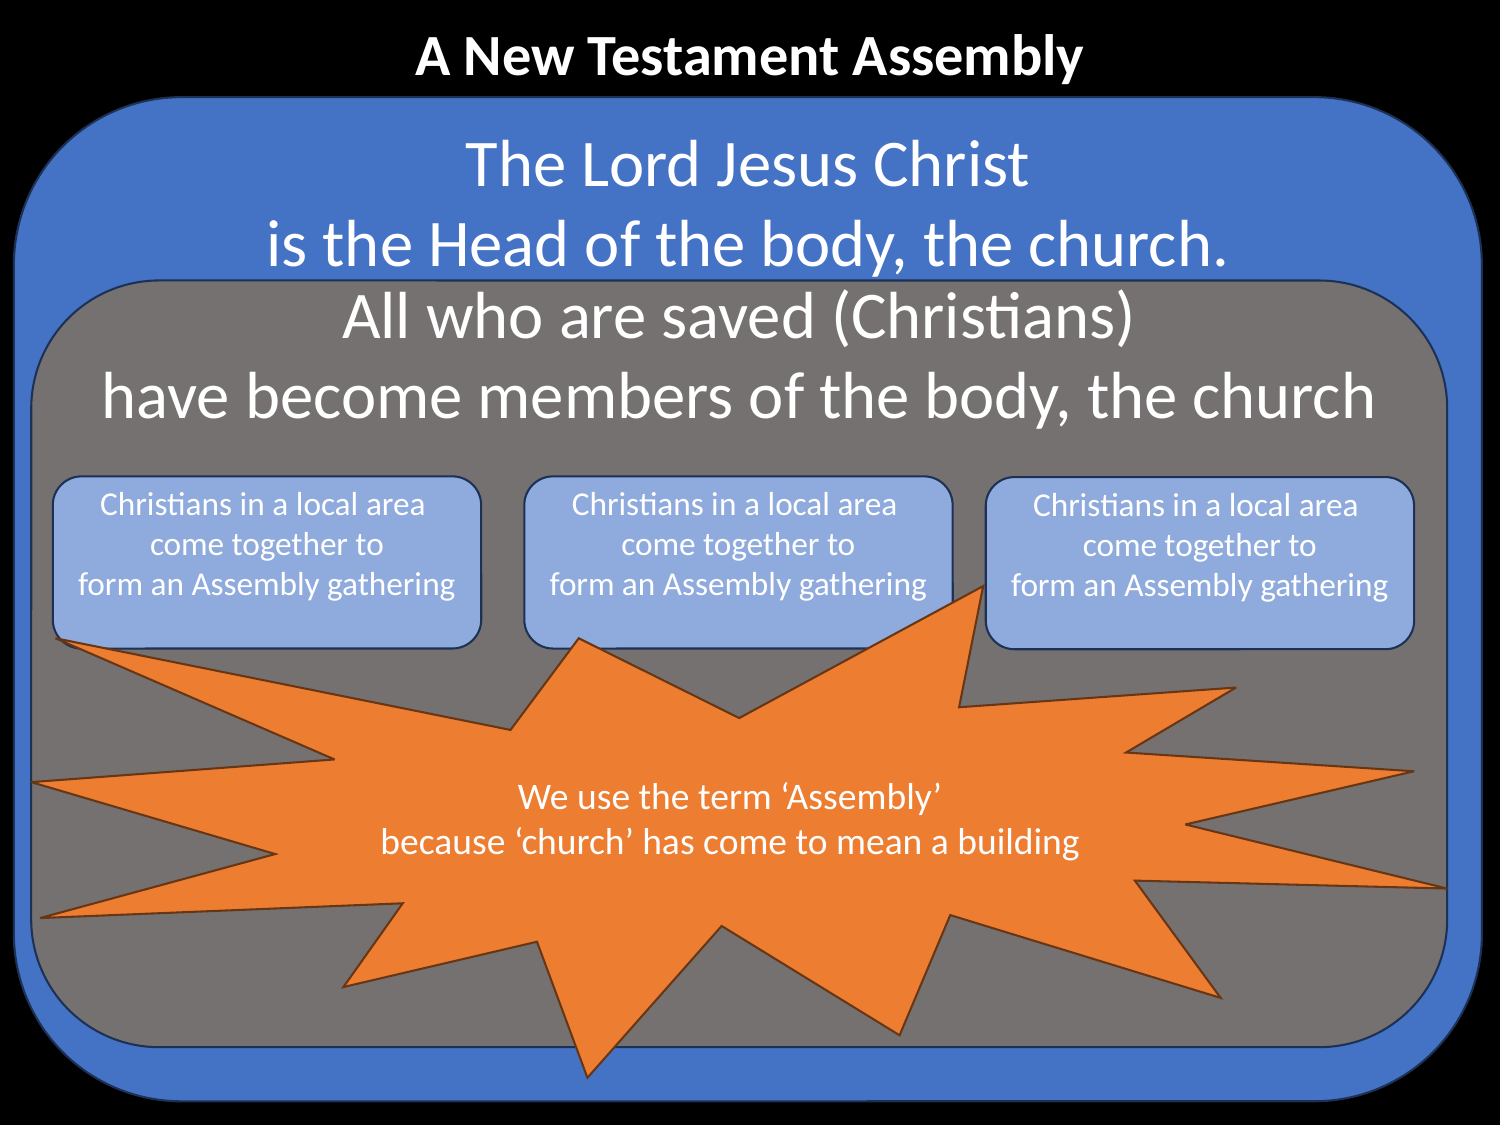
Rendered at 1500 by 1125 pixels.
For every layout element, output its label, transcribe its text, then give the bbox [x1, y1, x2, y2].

text_box All who are saved (Christians) have become members of the body, the church [30, 279, 1449, 1049]
text_box Christians in a local area come together to form an Assembly gathering [51, 475, 483, 650]
text_box A New Testament Assembly [0, 9, 1500, 95]
text_box Christians in a local area come together to form an Assembly gathering [523, 475, 954, 650]
text_box Christians in a local area come together to form an Assembly gathering [984, 476, 1416, 651]
text_box We use the term ‘Assembly’ because ‘church’ has come to mean a building [30, 584, 1448, 1080]
text_box The Lord Jesus Christ is the Head of the body, the church. [12, 96, 1483, 1103]
